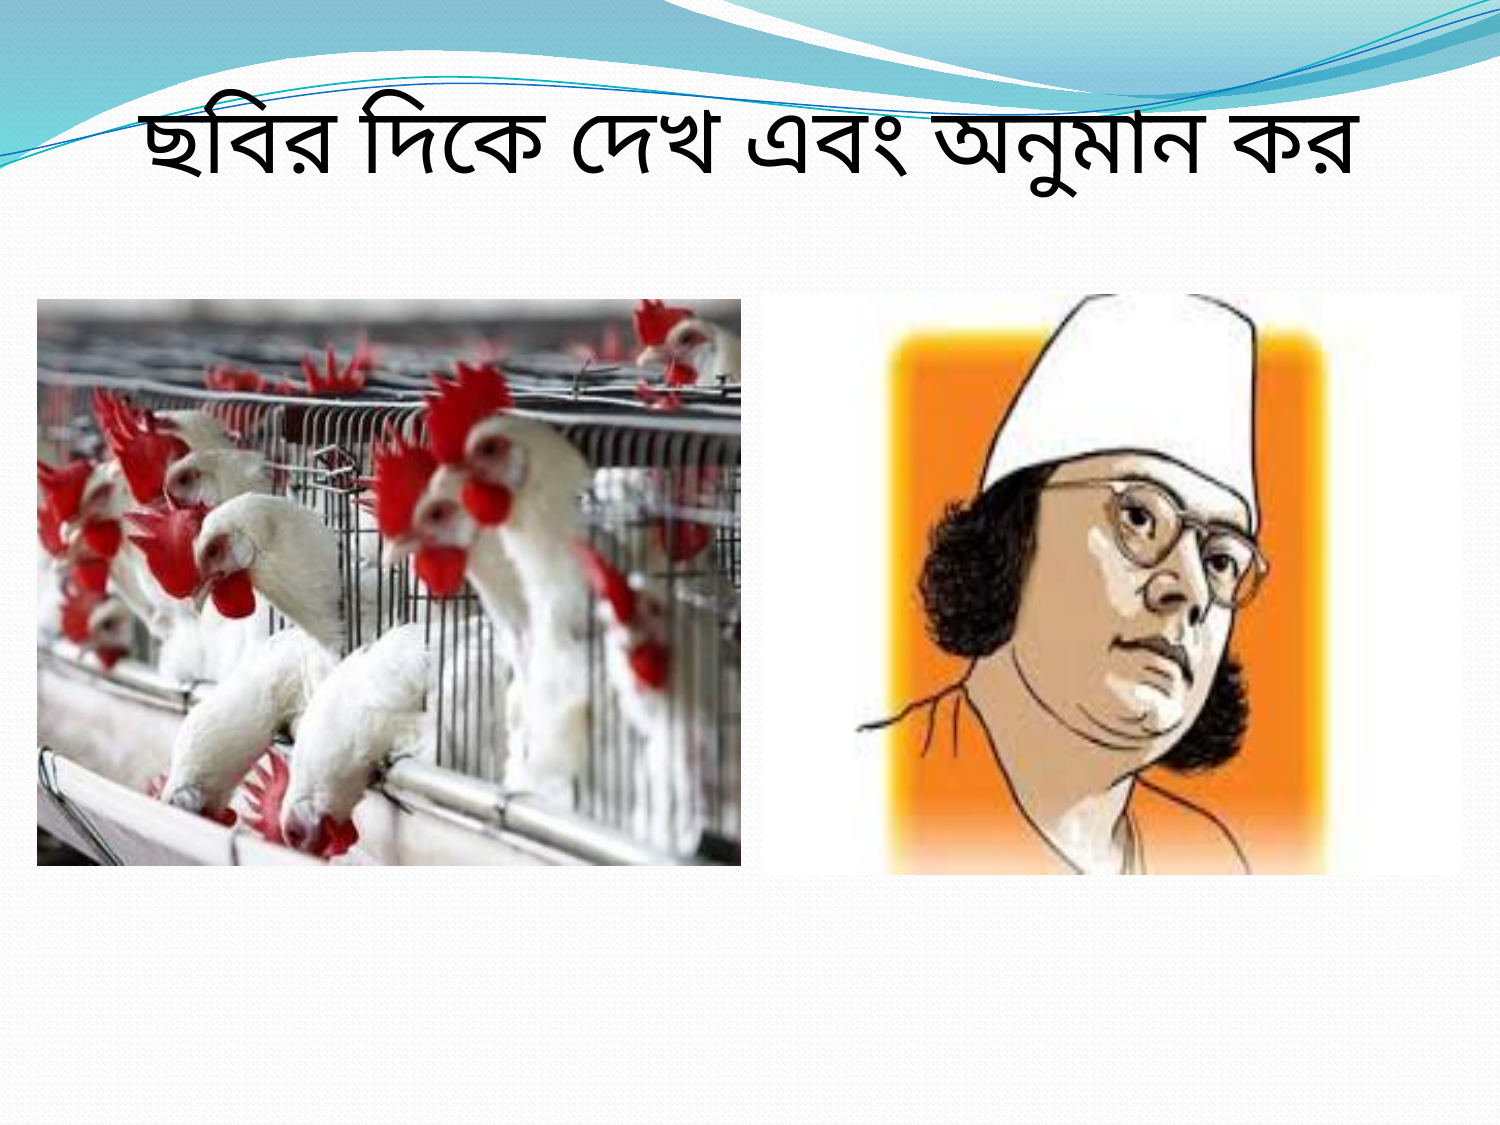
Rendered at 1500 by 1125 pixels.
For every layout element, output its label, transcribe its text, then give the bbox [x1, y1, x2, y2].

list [762, 294, 1463, 876]
text_box ছবির দিকে দেখ এবং অনুমান কর [124, 74, 1388, 200]
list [37, 299, 741, 867]
